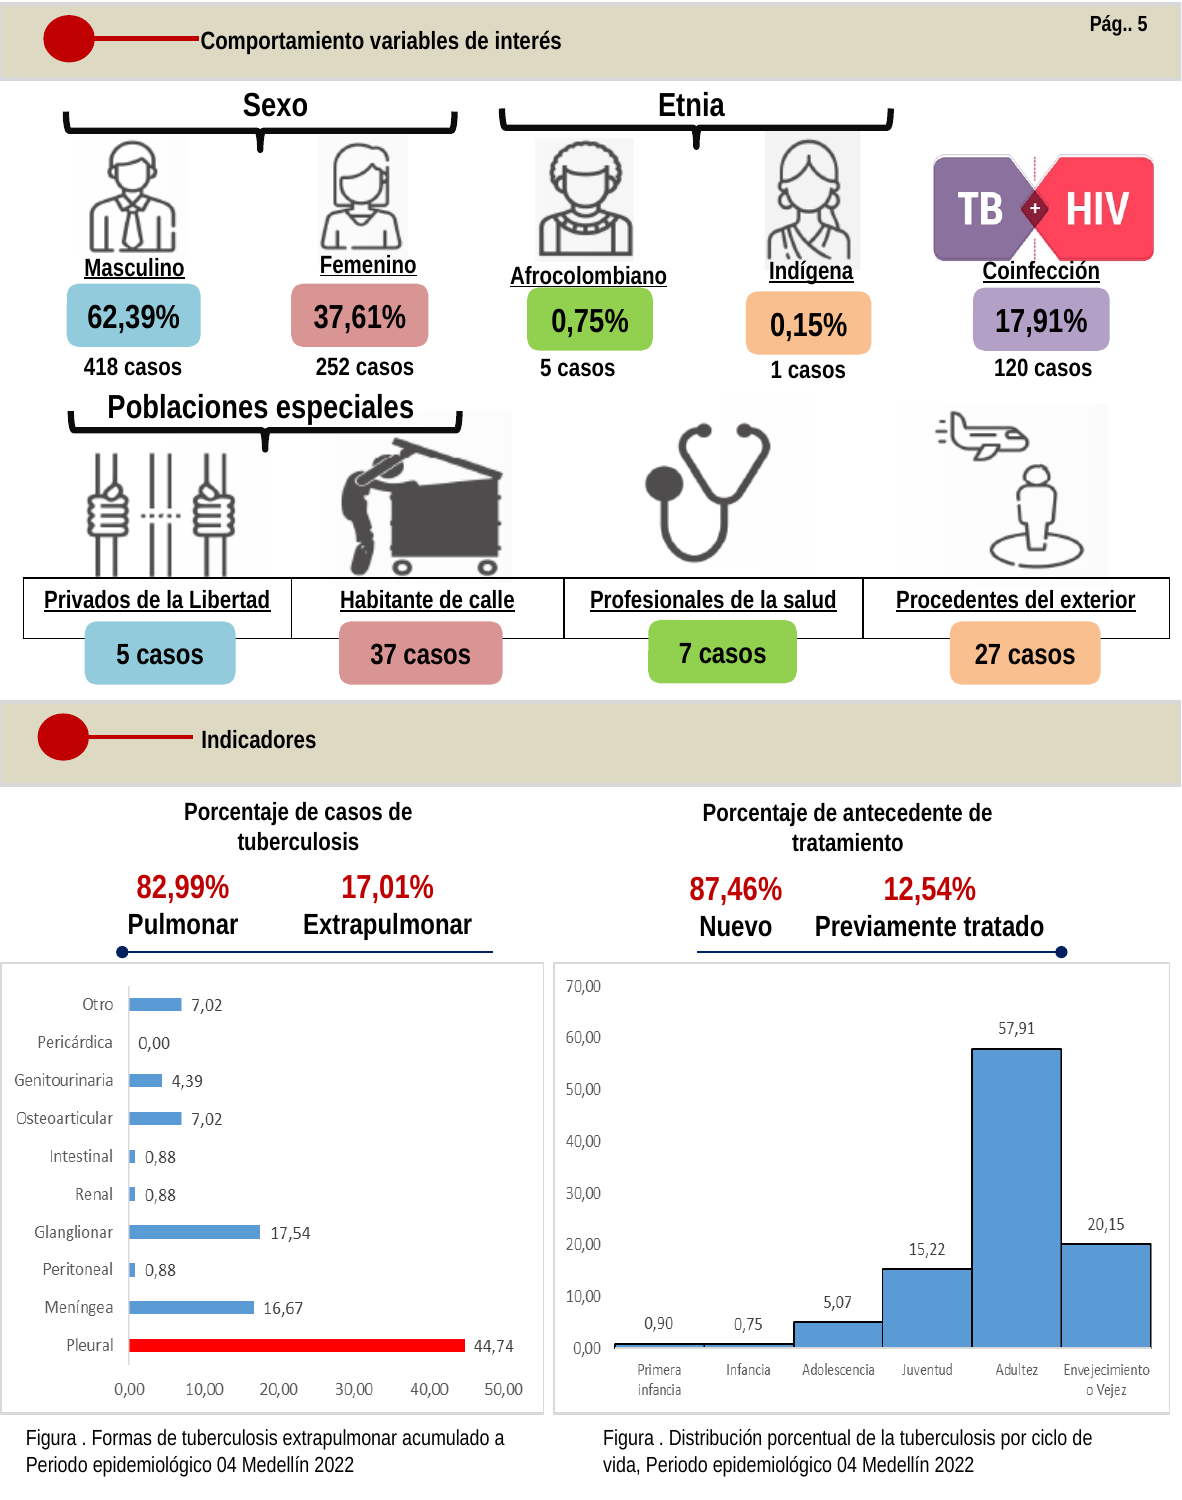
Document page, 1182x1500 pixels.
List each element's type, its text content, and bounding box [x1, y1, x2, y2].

text_box 82,99% Pulmonar [112, 857, 254, 948]
text_box 7 casos [650, 622, 795, 682]
text_box 5 casos [86, 623, 234, 683]
text_box 27 casos [951, 623, 1099, 683]
text_box Femenino [293, 228, 435, 289]
table_header Procedentes del exterior [864, 579, 1169, 638]
text_box [0, 3, 1182, 80]
text_box 12,54% Previamente tratado [798, 860, 1062, 950]
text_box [39, 715, 612, 762]
text_box Masculino [60, 231, 202, 292]
text_box 17,01% Extrapulmonar [287, 857, 489, 948]
text_box 17,91% [975, 289, 1108, 343]
picture [553, 961, 1170, 1415]
picture [932, 154, 1154, 262]
text_box Indígena [747, 247, 870, 293]
text_box 87,46% Nuevo [674, 859, 798, 950]
text_box Figura . Distribución porcentual de la tuberculosis por ciclo de vida, Periodo epidemiológico 04 Medellín 2022 [588, 1424, 1145, 1484]
text_box 37 casos [341, 623, 501, 683]
text_box Pág.. 5 [1074, 2, 1182, 44]
table_header Habitante de calle [292, 579, 563, 638]
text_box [501, 74, 891, 148]
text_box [70, 377, 460, 450]
text_box Coinfección [967, 247, 1170, 293]
text_box [0, 702, 1181, 785]
picture [901, 404, 1108, 587]
table_header Privados de la Libertad [24, 579, 291, 638]
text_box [45, 17, 612, 63]
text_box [65, 75, 455, 151]
text_box Afrocolombiano [485, 239, 684, 300]
text_box 37,61% [293, 289, 427, 344]
text_box 5 casos [525, 344, 632, 390]
text_box Figura . Formas de tuberculosis extrapulmonar acumulado a Periodo epidemiológico 04 Medellín 2022 [10, 1419, 567, 1484]
table_header Profesionales de la salud [565, 579, 862, 638]
picture [535, 148, 634, 262]
picture [317, 151, 409, 266]
text_box 1 casos [755, 345, 863, 391]
text_box 418 casos [68, 342, 199, 378]
text_box 62,39% [68, 292, 199, 342]
picture [606, 395, 816, 579]
text_box 252 casos [300, 342, 431, 376]
text_box Porcentaje de casos de tuberculosis [107, 788, 490, 864]
picture [321, 411, 513, 583]
text_box Porcentaje de antecedente de tratamiento [643, 789, 1052, 865]
picture [0, 961, 544, 1415]
text_box 120 casos [942, 343, 1145, 389]
picture [764, 148, 861, 271]
picture [54, 434, 270, 593]
text_box 0,75% [529, 300, 651, 349]
text_box 0,15% [747, 293, 870, 352]
picture [78, 135, 187, 259]
